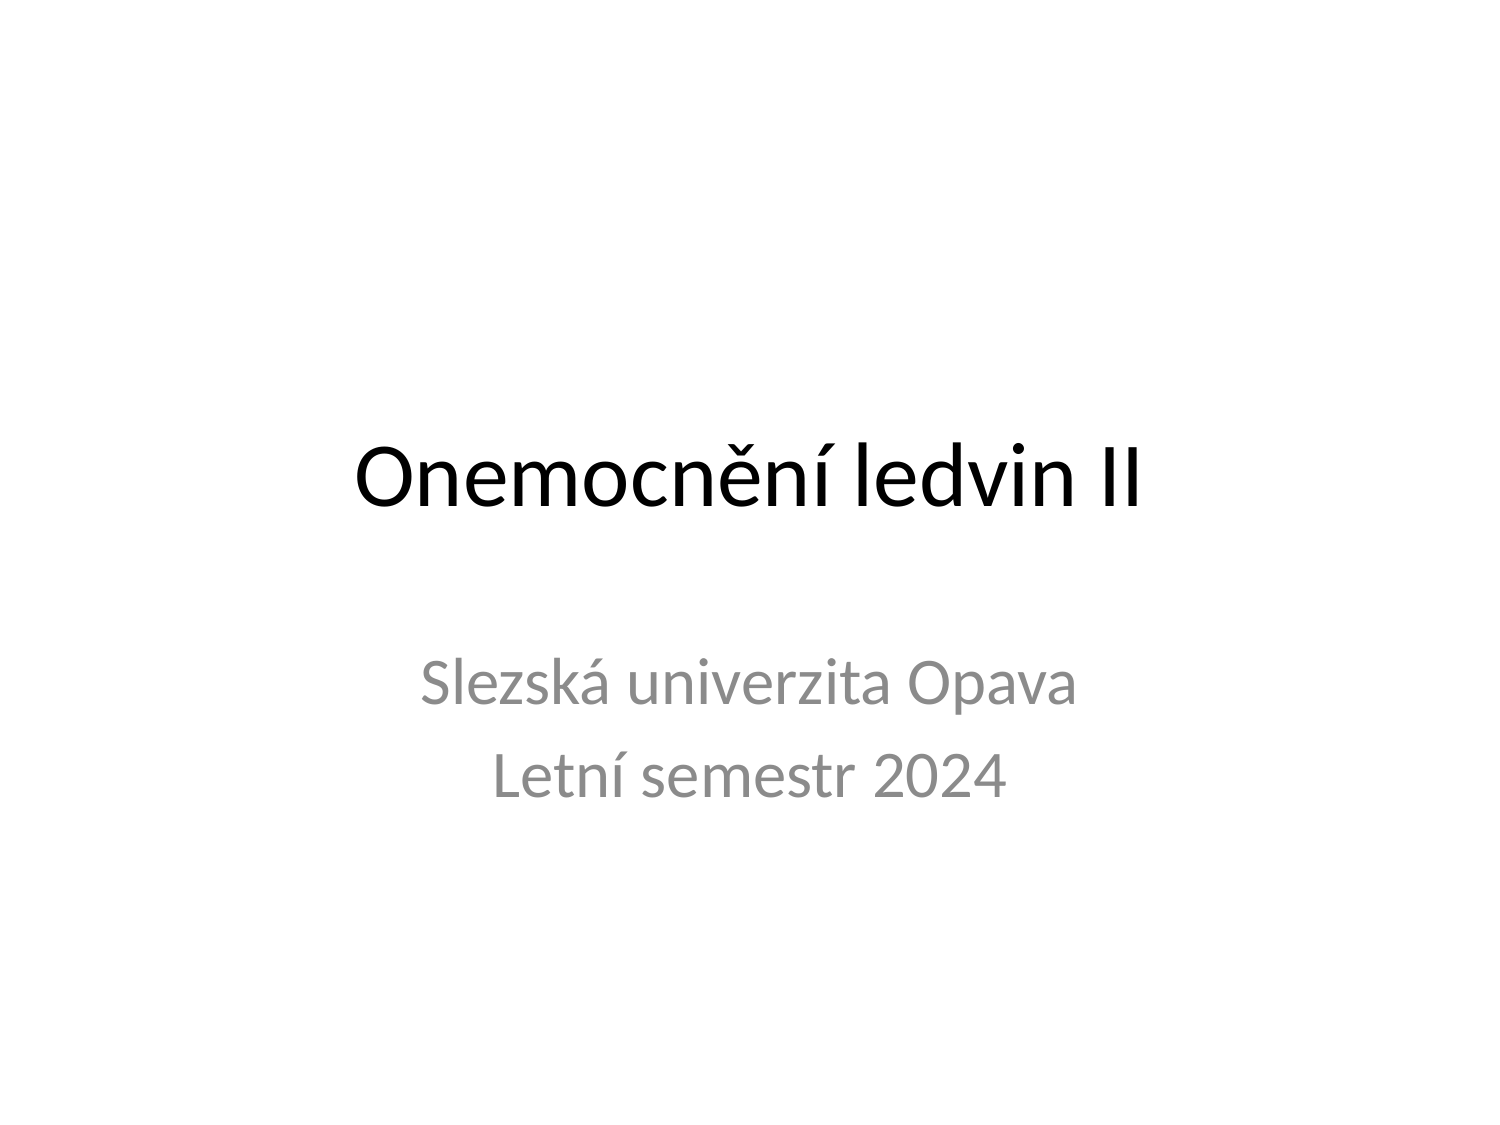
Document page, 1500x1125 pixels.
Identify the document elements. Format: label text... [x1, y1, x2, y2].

subtitle Slezská univerzita Opava Letní semestr 2024 [225, 637, 1275, 925]
title Onemocnění ledvin II [112, 349, 1388, 591]
